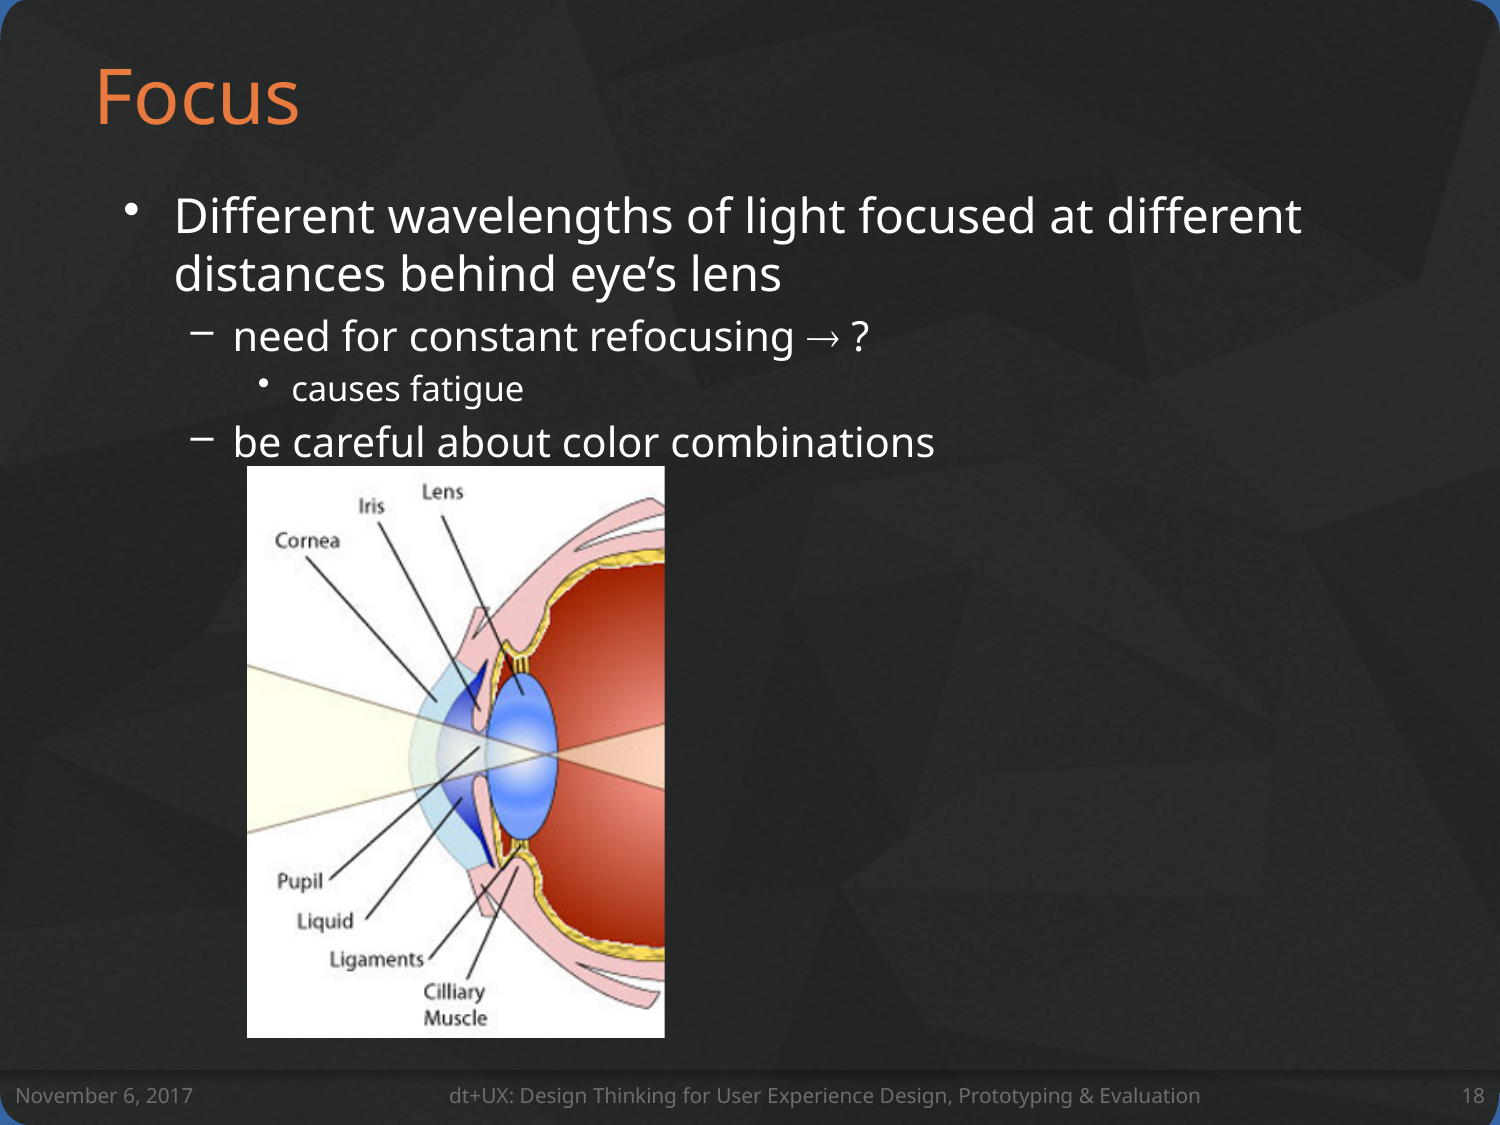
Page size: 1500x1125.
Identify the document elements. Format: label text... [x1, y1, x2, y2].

slide_number 18 [1337, 1074, 1500, 1125]
title Focus [78, 0, 1500, 188]
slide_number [0, 1074, 312, 1125]
footer dt+UX: Design Thinking for User Experience Design, Prototyping & Evaluation [312, 1074, 1337, 1125]
list Different wavelengths of light focused at different distances behind eye’s lens need for constant refocusing  ? causes fatigue be careful about color combinations [108, 178, 1470, 475]
picture [0, 0, 1500, 1074]
